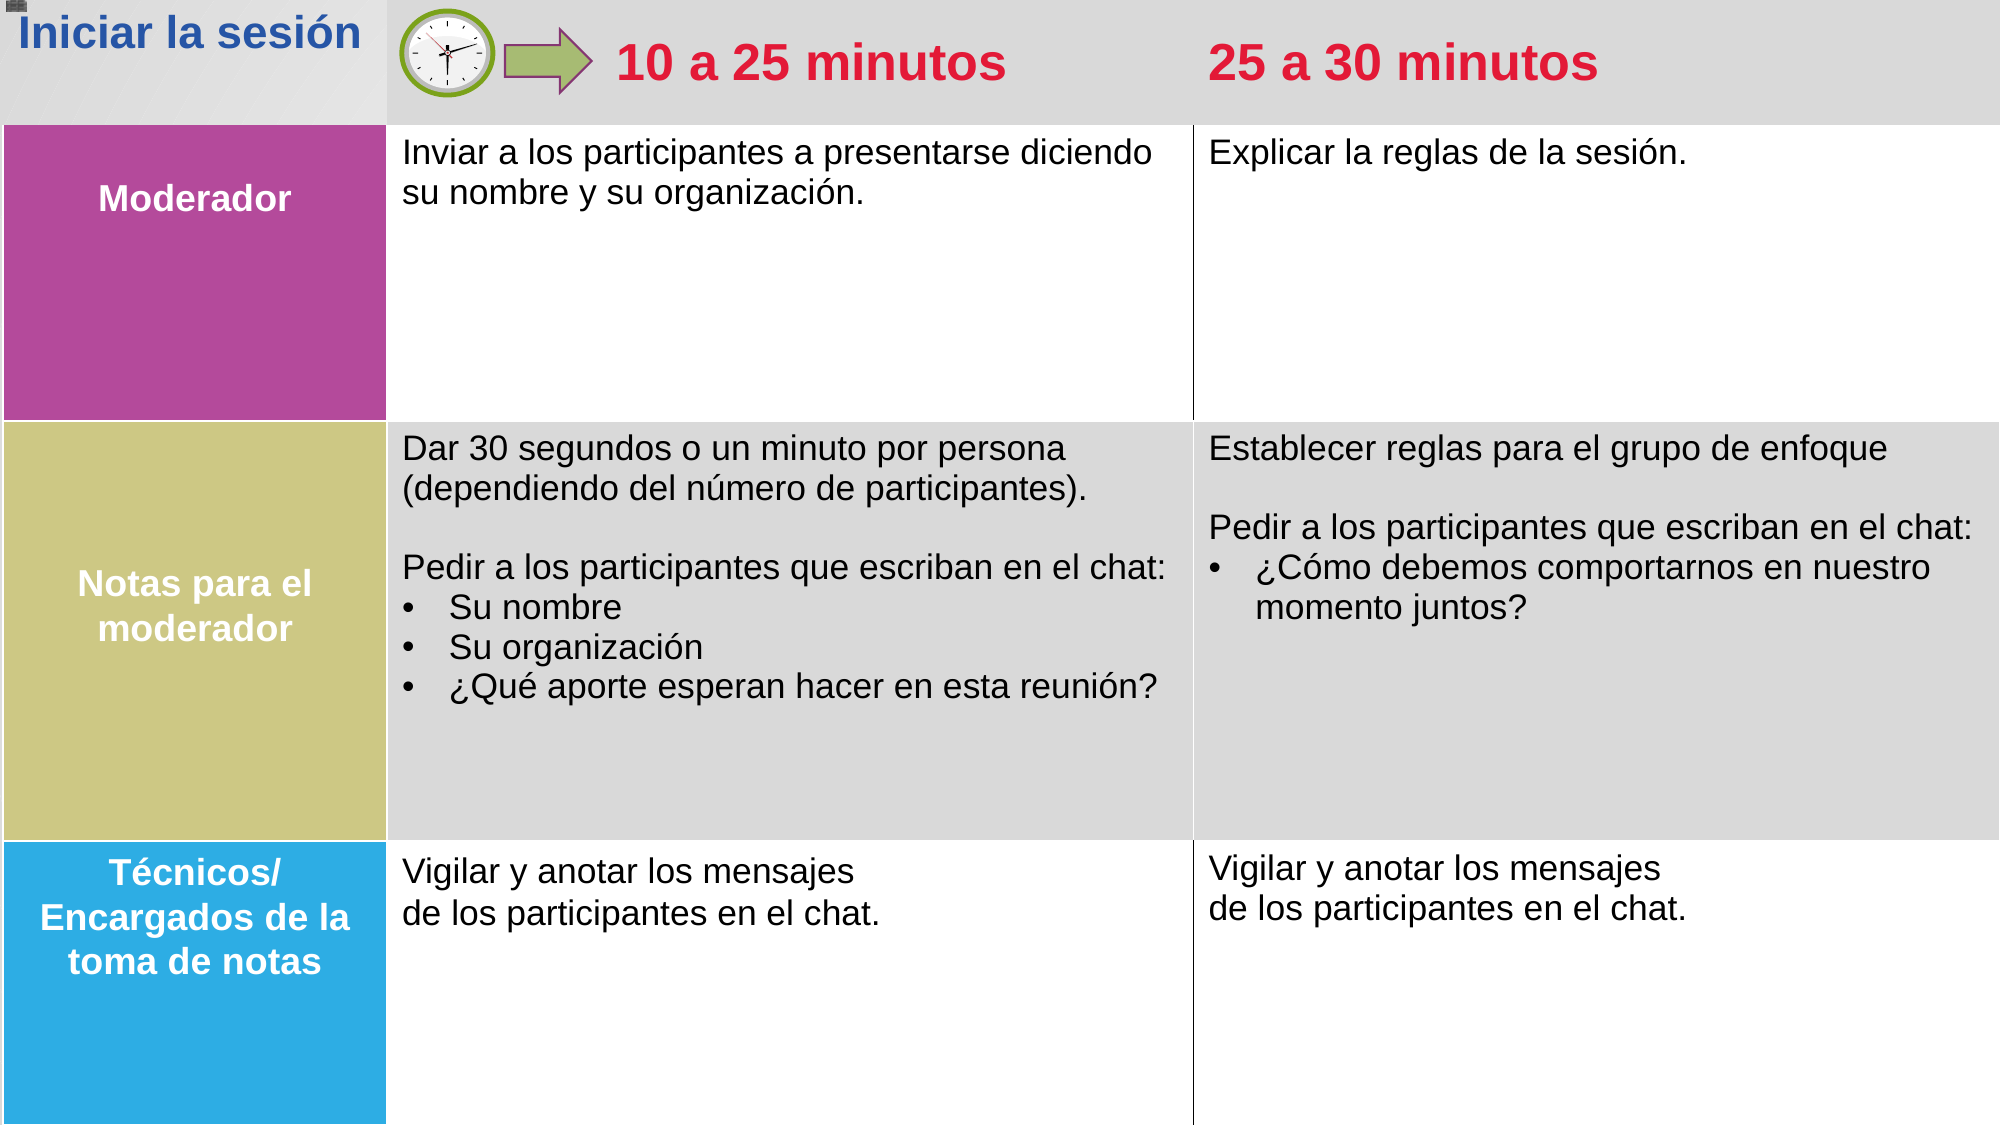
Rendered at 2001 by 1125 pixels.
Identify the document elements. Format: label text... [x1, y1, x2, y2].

text_box [503, 26, 594, 96]
table_cell Inviar a los participantes a presentarse diciendo su nombre y su organización. [388, 125, 1193, 420]
table_cell Moderador [4, 125, 386, 420]
table_header Iniciar la sesión [3, 0, 387, 125]
table_cell Notas para el moderador [4, 422, 386, 840]
table_cell Dar 30 segundos o un minuto por persona (dependiendo del número de participantes). Pedir a los participantes que escriban en el chat: Su nombre Su organización ¿Qué aporte esperan hacer en esta reunión? [388, 422, 1193, 840]
table_cell Vigilar y anotar los mensajes de los participantes en el chat. [1194, 842, 1999, 1124]
table_cell Vigilar y anotar los mensajes de los participantes en el chat. [388, 842, 1193, 1124]
table_cell Explicar la reglas de la sesión. [1194, 125, 1999, 420]
table_header 10 a 25 minutos [387, 0, 1193, 125]
table_cell Establecer reglas para el grupo de enfoque Pedir a los participantes que escriban en el chat: ¿Cómo debemos comportarnos en nuestro momento juntos? [1194, 422, 1999, 840]
table_cell Técnicos/ Encargados de la toma de notas [4, 842, 386, 1124]
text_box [404, 13, 491, 93]
table_header 25 a 30 minutos [1193, 0, 2000, 125]
